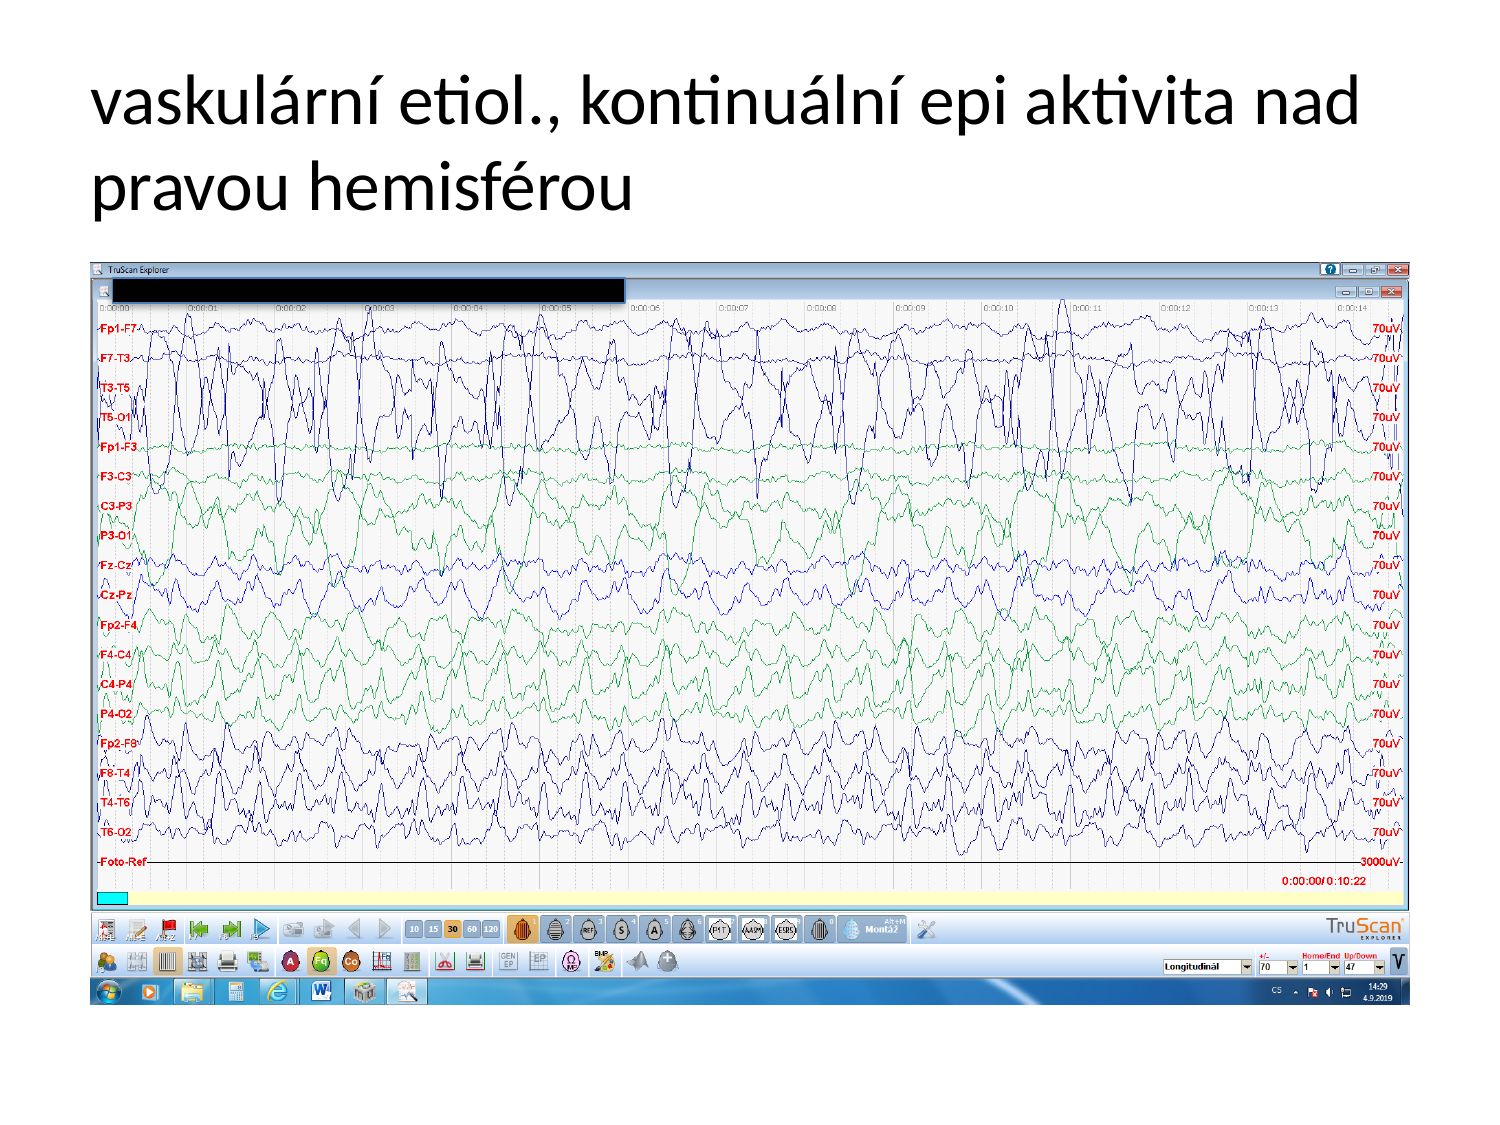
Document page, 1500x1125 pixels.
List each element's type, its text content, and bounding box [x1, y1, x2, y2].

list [89, 262, 1411, 1006]
title vaskulární etiol., kontinuální epi aktivita nad pravou hemisférou [75, 45, 1425, 233]
